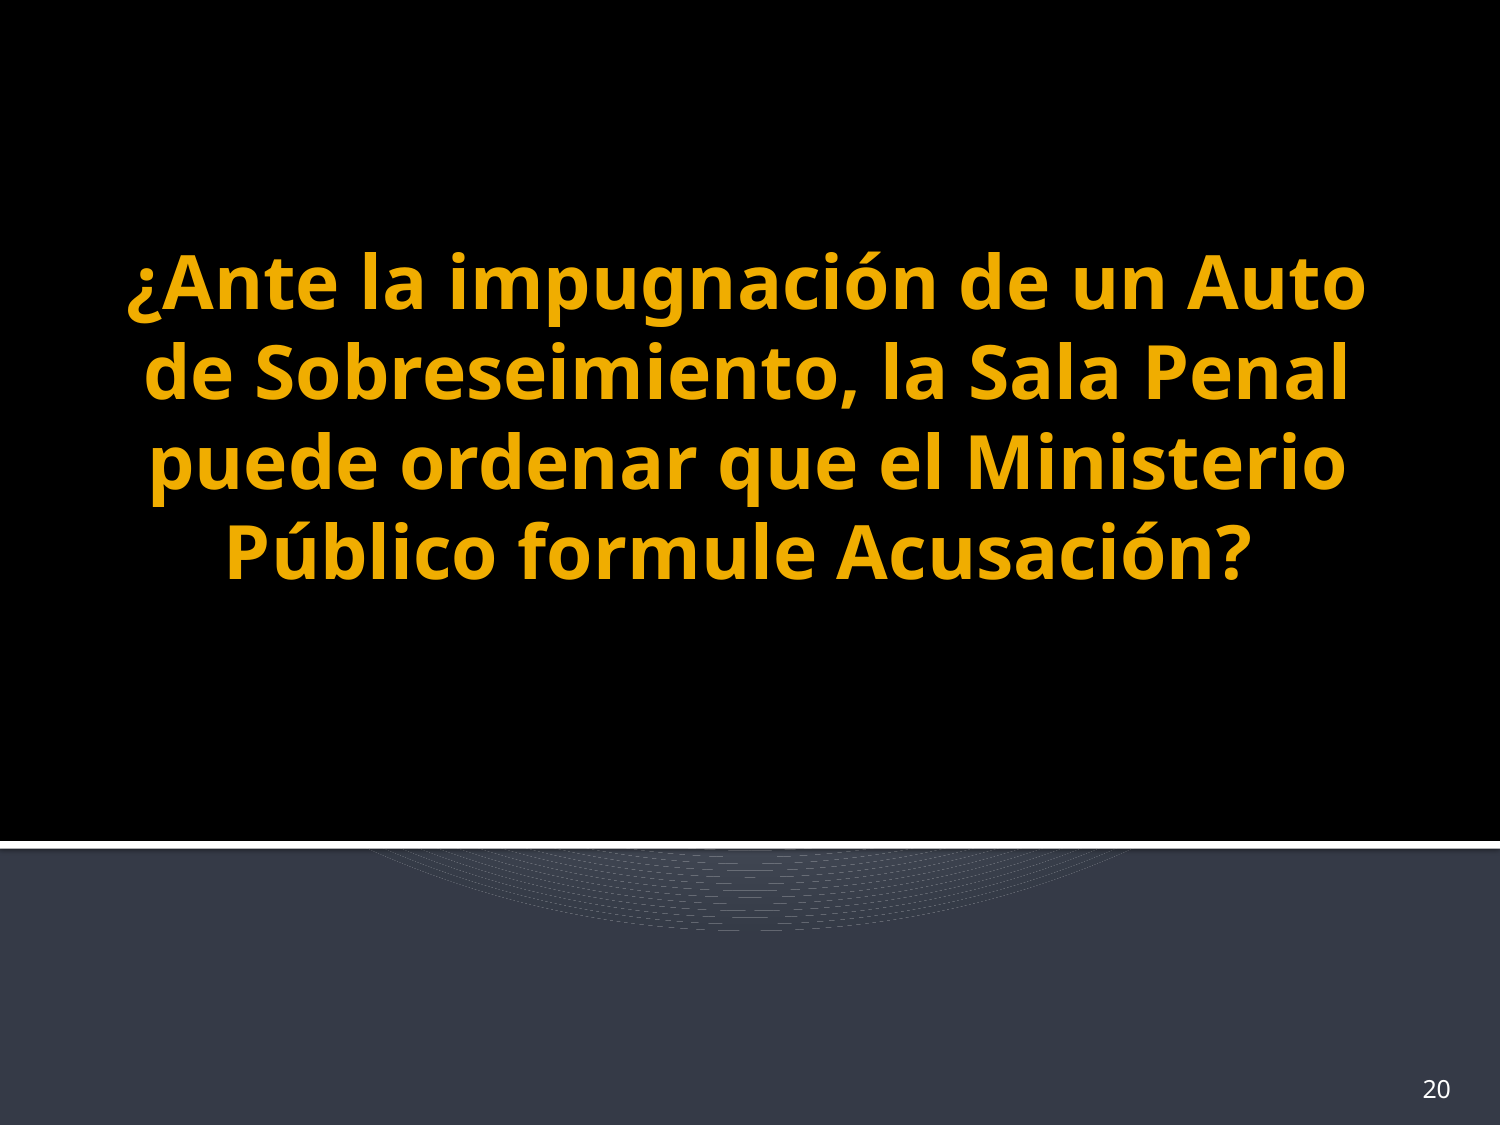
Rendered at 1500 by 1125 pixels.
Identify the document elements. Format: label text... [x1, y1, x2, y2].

title ¿Ante la impugnación de un Auto de Sobreseimiento, la Sala Penal puede ordenar que el Ministerio Público formule Acusación? [76, 234, 1412, 410]
slide_number 20 [1345, 1062, 1467, 1108]
